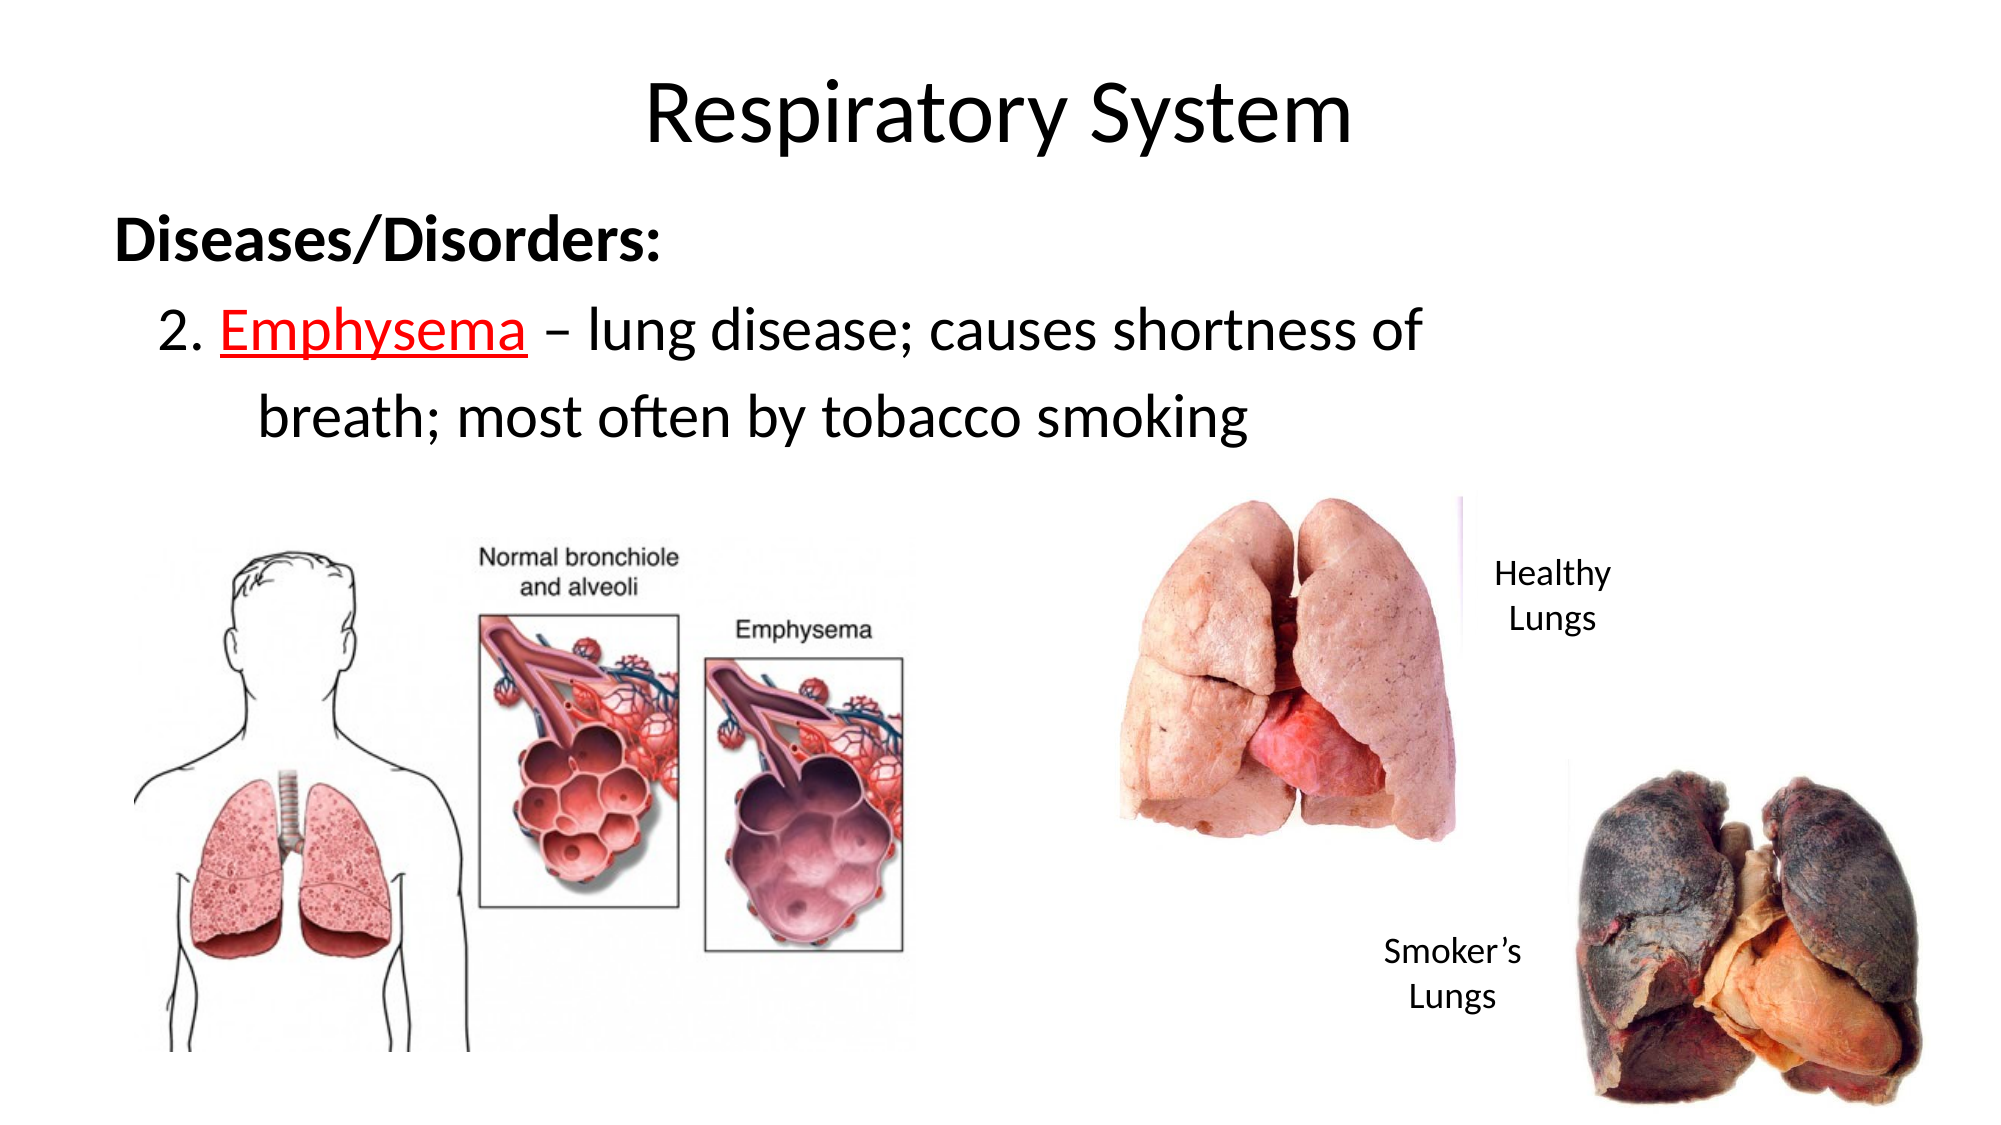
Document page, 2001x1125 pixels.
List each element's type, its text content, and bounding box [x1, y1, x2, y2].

title Respiratory System [324, 12, 1675, 187]
picture [1102, 490, 1479, 851]
text_box Smoker’s Lungs [1365, 918, 1541, 1024]
picture [1565, 759, 1941, 1119]
picture [134, 537, 916, 1052]
list Diseases/Disorders: 2. Emphysema – lung disease; causes shortness of breath; most often by tobacco smoking [99, 187, 1900, 675]
text_box Healthy Lungs [1484, 540, 1628, 646]
